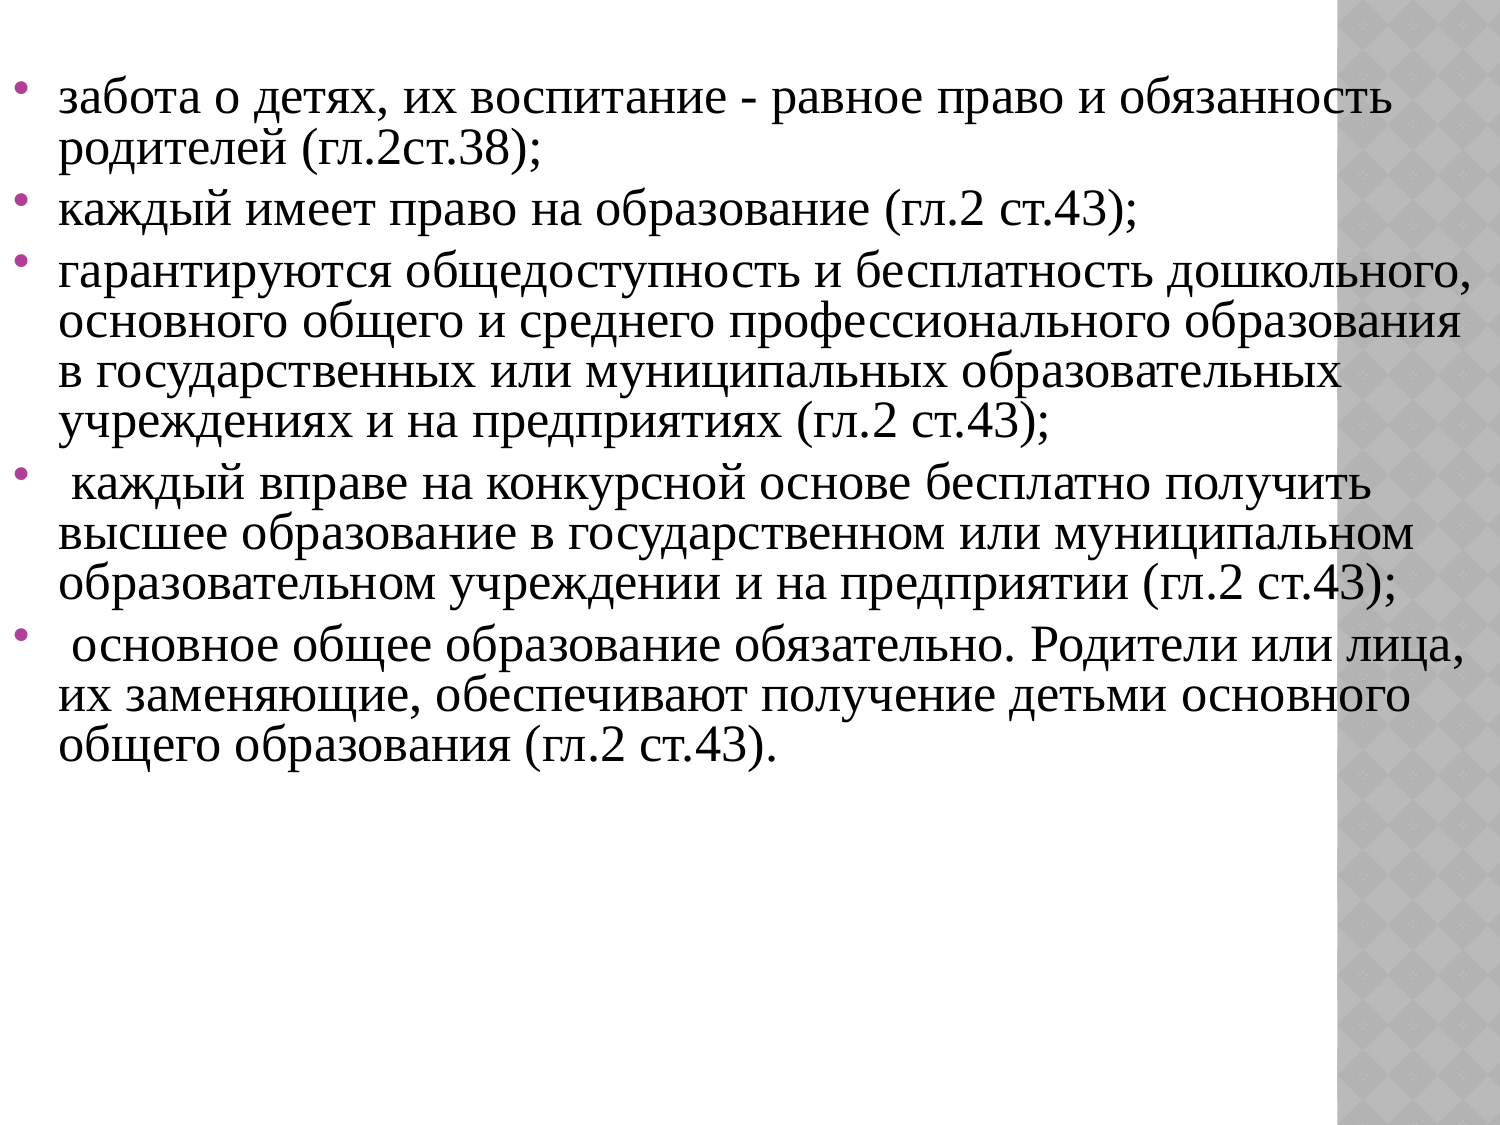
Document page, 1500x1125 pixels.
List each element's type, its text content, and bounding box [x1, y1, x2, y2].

list забота о детях, их воспитание - равное право и обязанность родителей (гл.2ст.38); каждый имеет право на образование (гл.2 ст.43); гарантируются общедоступность и бесплатность дошкольного, основного общего и среднего профессионального образования в государственных или муниципальных образовательных учреждениях и на предприятиях (гл.2 ст.43); каждый вправе на конкурсной основе бесплатно получить высшее образование в государственном или муниципальном образовательном учреждении и на предприятии (гл.2 ст.43); основное общее образование обязательно. Родители или лица, их заменяющие, обеспечивают получение детьми основного общего образования (гл.2 ст.43). [0, 66, 1500, 810]
